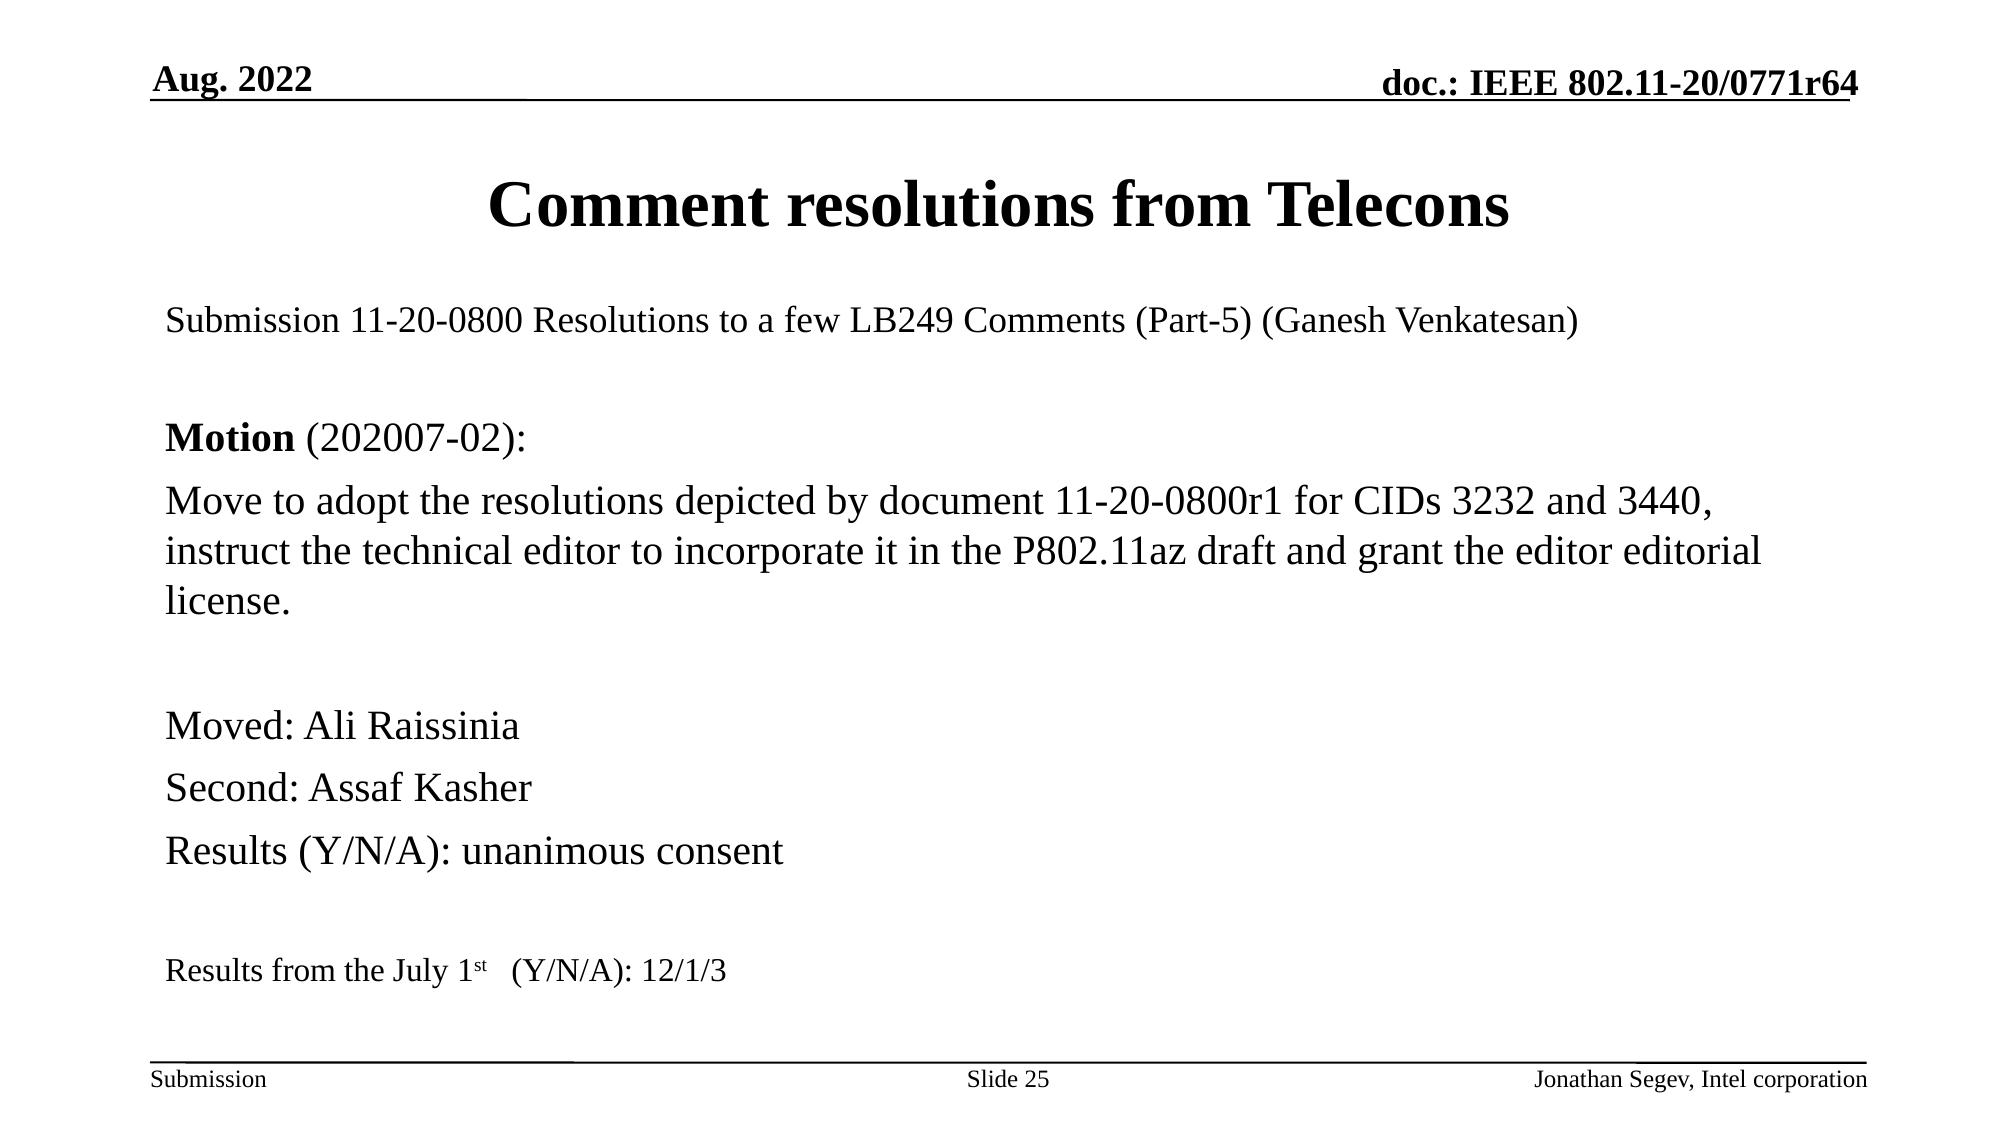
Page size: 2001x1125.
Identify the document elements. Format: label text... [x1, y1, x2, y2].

slide_number Slide 25 [950, 1061, 1067, 1123]
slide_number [152, 54, 563, 100]
footer Jonathan Segev, Intel corporation [1171, 1061, 1869, 1093]
title Comment resolutions from Telecons [149, 112, 1850, 286]
list Submission 11-20-0800 Resolutions to a few LB249 Comments (Part-5) (Ganesh Venkatesan) Motion (202007-02): Move to adopt the resolutions depicted by document 11-20-0800r1 for CIDs 3232 and 3440, instruct the technical editor to incorporate it in the P802.11az draft and grant the editor editorial license. Moved: Ali Raissinia Second: Assaf Kasher Results (Y/N/A): unanimous consent Results from the July 1st (Y/N/A): 12/1/3 [149, 286, 1850, 1000]
